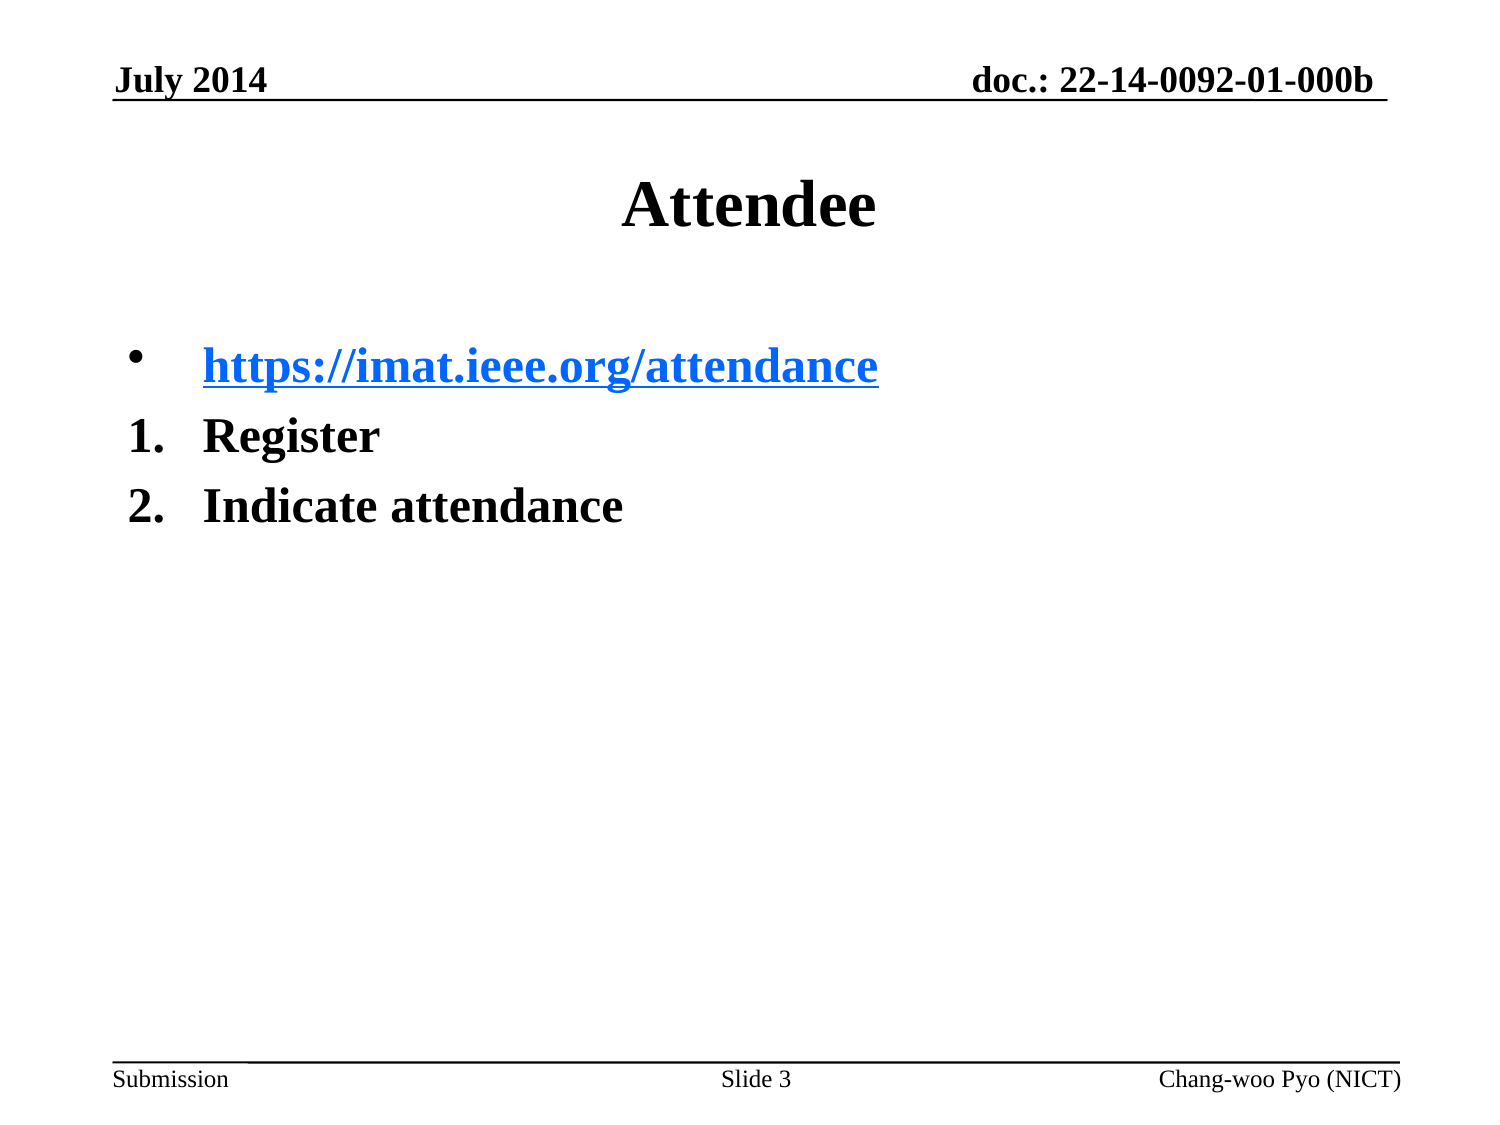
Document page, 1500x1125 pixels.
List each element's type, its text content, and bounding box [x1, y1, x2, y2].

footer Chang-woo Pyo (NICT) [1155, 1061, 1402, 1093]
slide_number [114, 54, 270, 101]
title Attendee [112, 112, 1388, 288]
list https://imat.ieee.org/attendance Register Indicate attendance [112, 324, 1388, 1000]
slide_number Slide 3 [712, 1061, 800, 1093]
